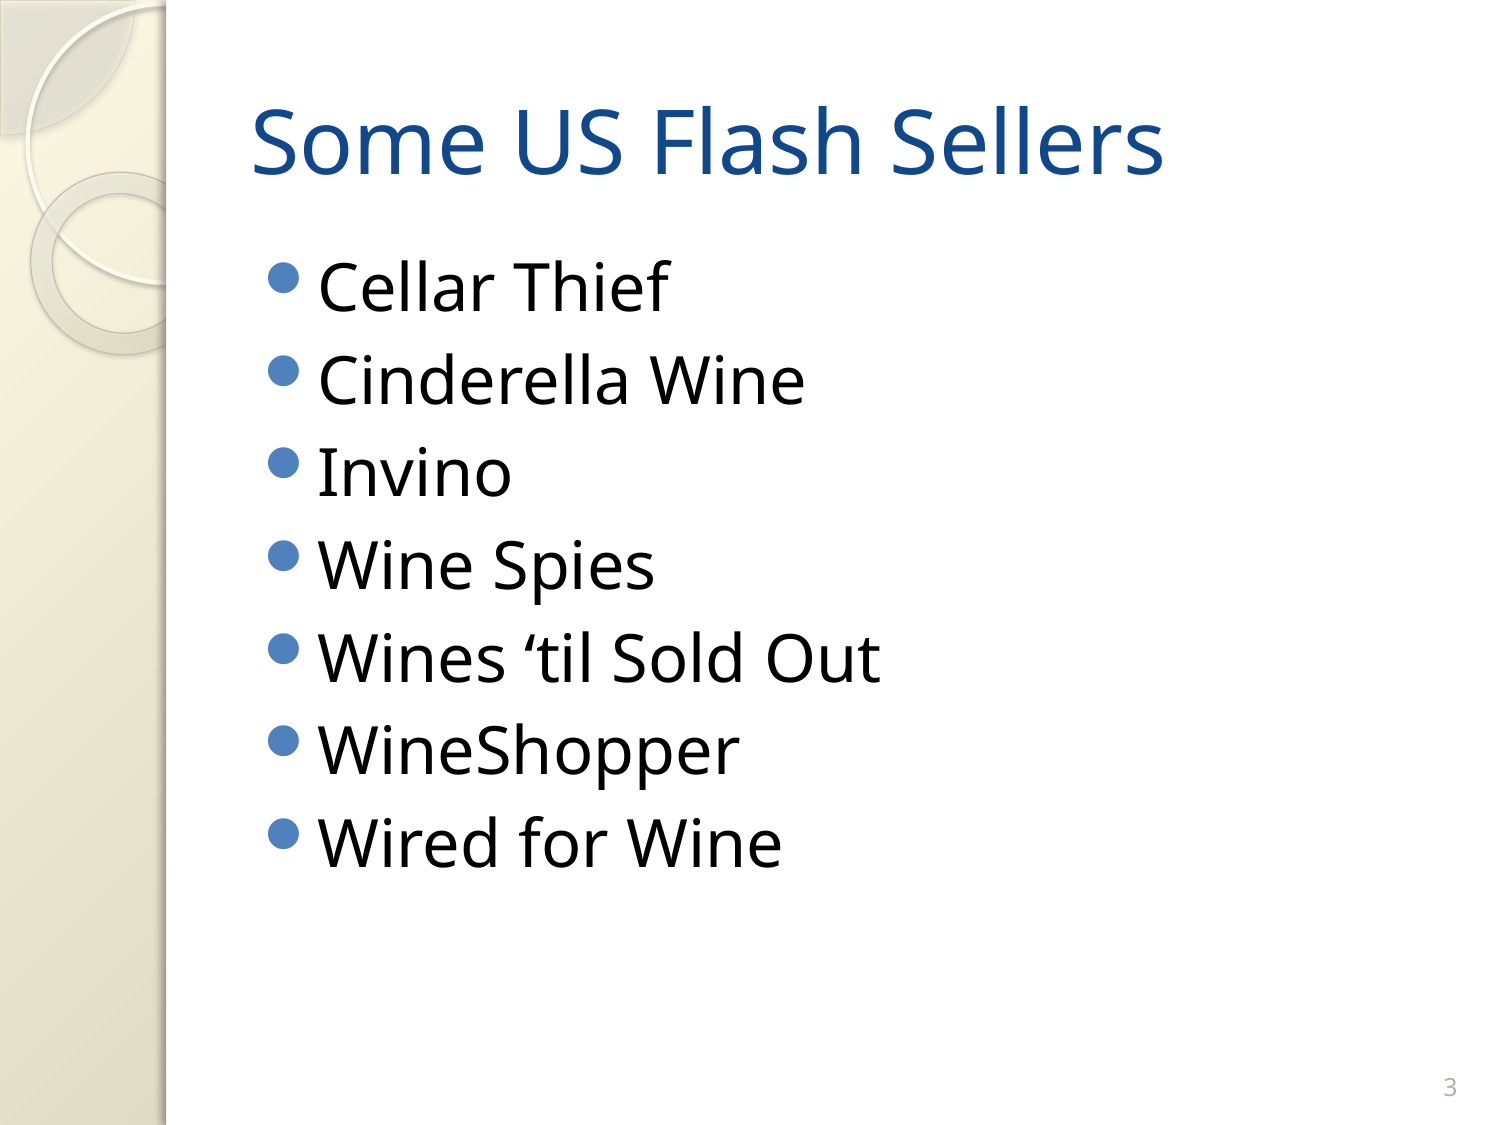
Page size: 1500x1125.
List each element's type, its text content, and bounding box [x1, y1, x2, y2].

list Cellar Thief Cinderella Wine Invino Wine Spies Wines ‘til Sold Out WineShopper Wired for Wine [235, 237, 1466, 1025]
slide_number 2 [1413, 1034, 1488, 1113]
title Some US Flash Sellers [235, 45, 1466, 233]
